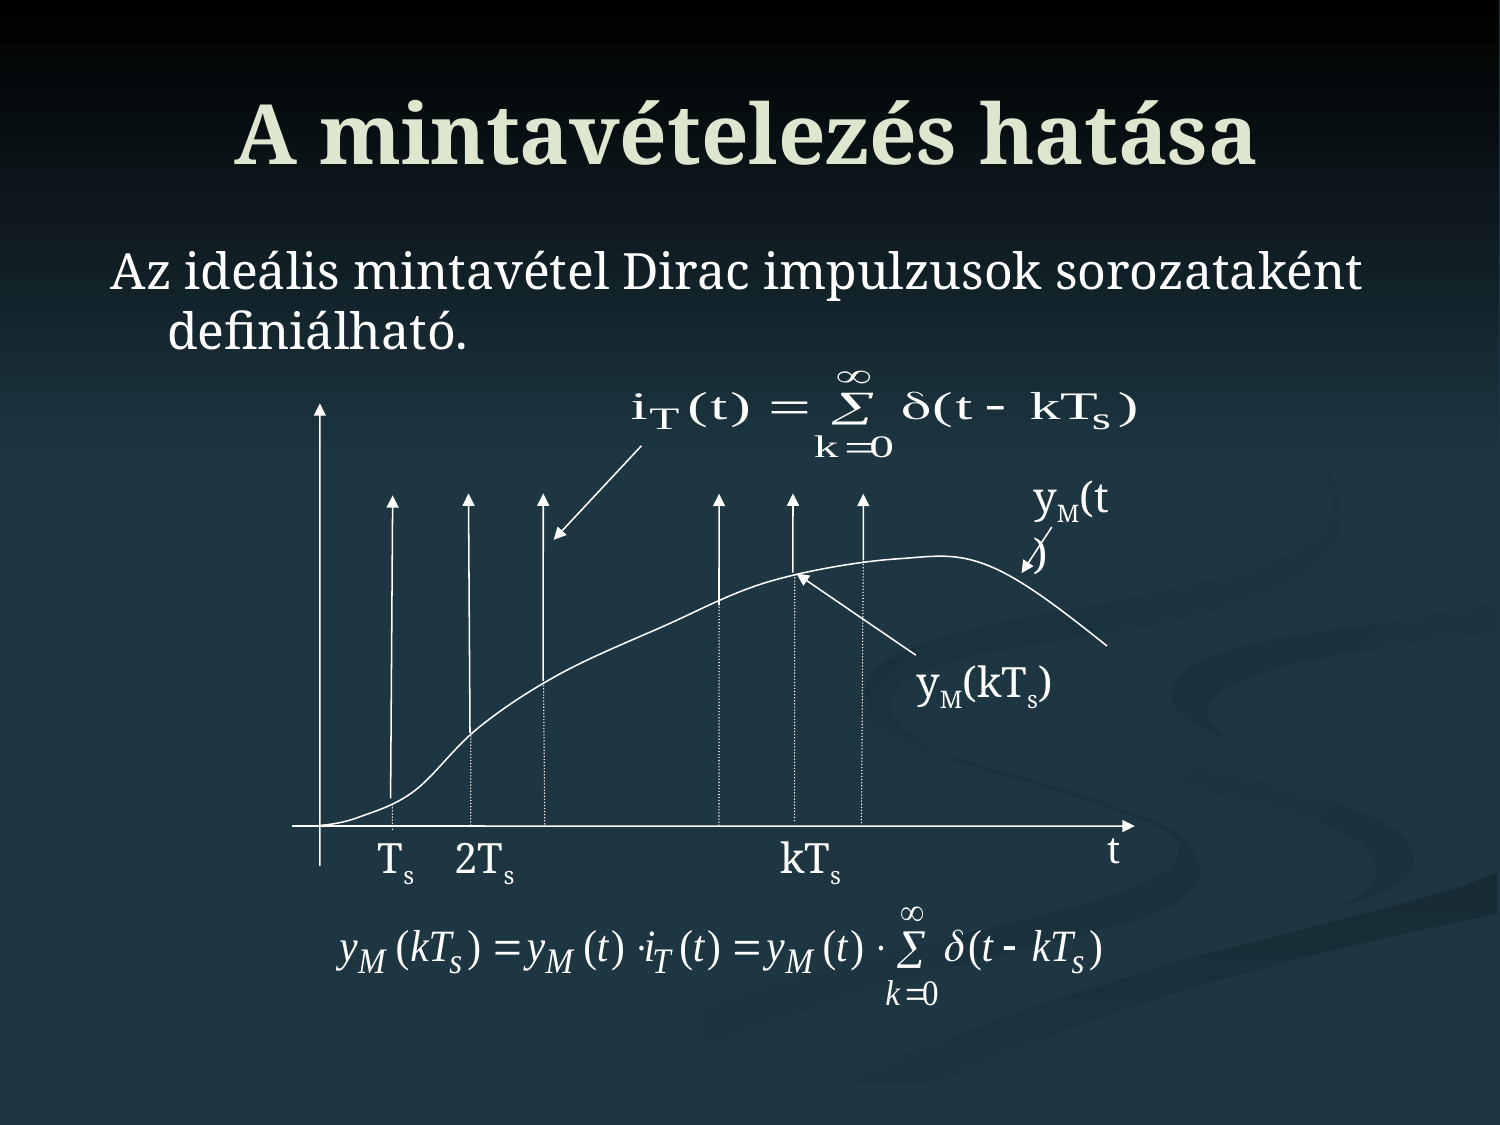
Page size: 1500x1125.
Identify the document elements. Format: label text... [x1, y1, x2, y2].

text_box [313, 403, 327, 825]
text_box yM(kTs) [916, 655, 1063, 717]
text_box [537, 493, 550, 681]
text_box [796, 573, 916, 656]
text_box [786, 493, 800, 573]
text_box yM(t) [1033, 474, 1121, 532]
text_box kTs [780, 832, 855, 885]
text_box [857, 493, 870, 561]
title A mintavételezés hatása [112, 60, 1388, 202]
text_box [1021, 527, 1052, 574]
text_box 2Ts [454, 832, 517, 885]
text_box [319, 574, 916, 826]
text_box Ts [377, 832, 423, 885]
text_box t [1107, 827, 1135, 882]
text_box [712, 493, 726, 606]
text_box [462, 493, 475, 733]
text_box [622, 354, 1148, 466]
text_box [328, 886, 1112, 1015]
text_box [800, 556, 1108, 657]
text_box [386, 495, 399, 799]
text_box [320, 819, 1135, 833]
list Az ideális mintavétel Dirac impulzusok sorozataként definiálható. [107, 237, 1415, 306]
text_box [553, 470, 619, 540]
text_box [292, 391, 1273, 879]
